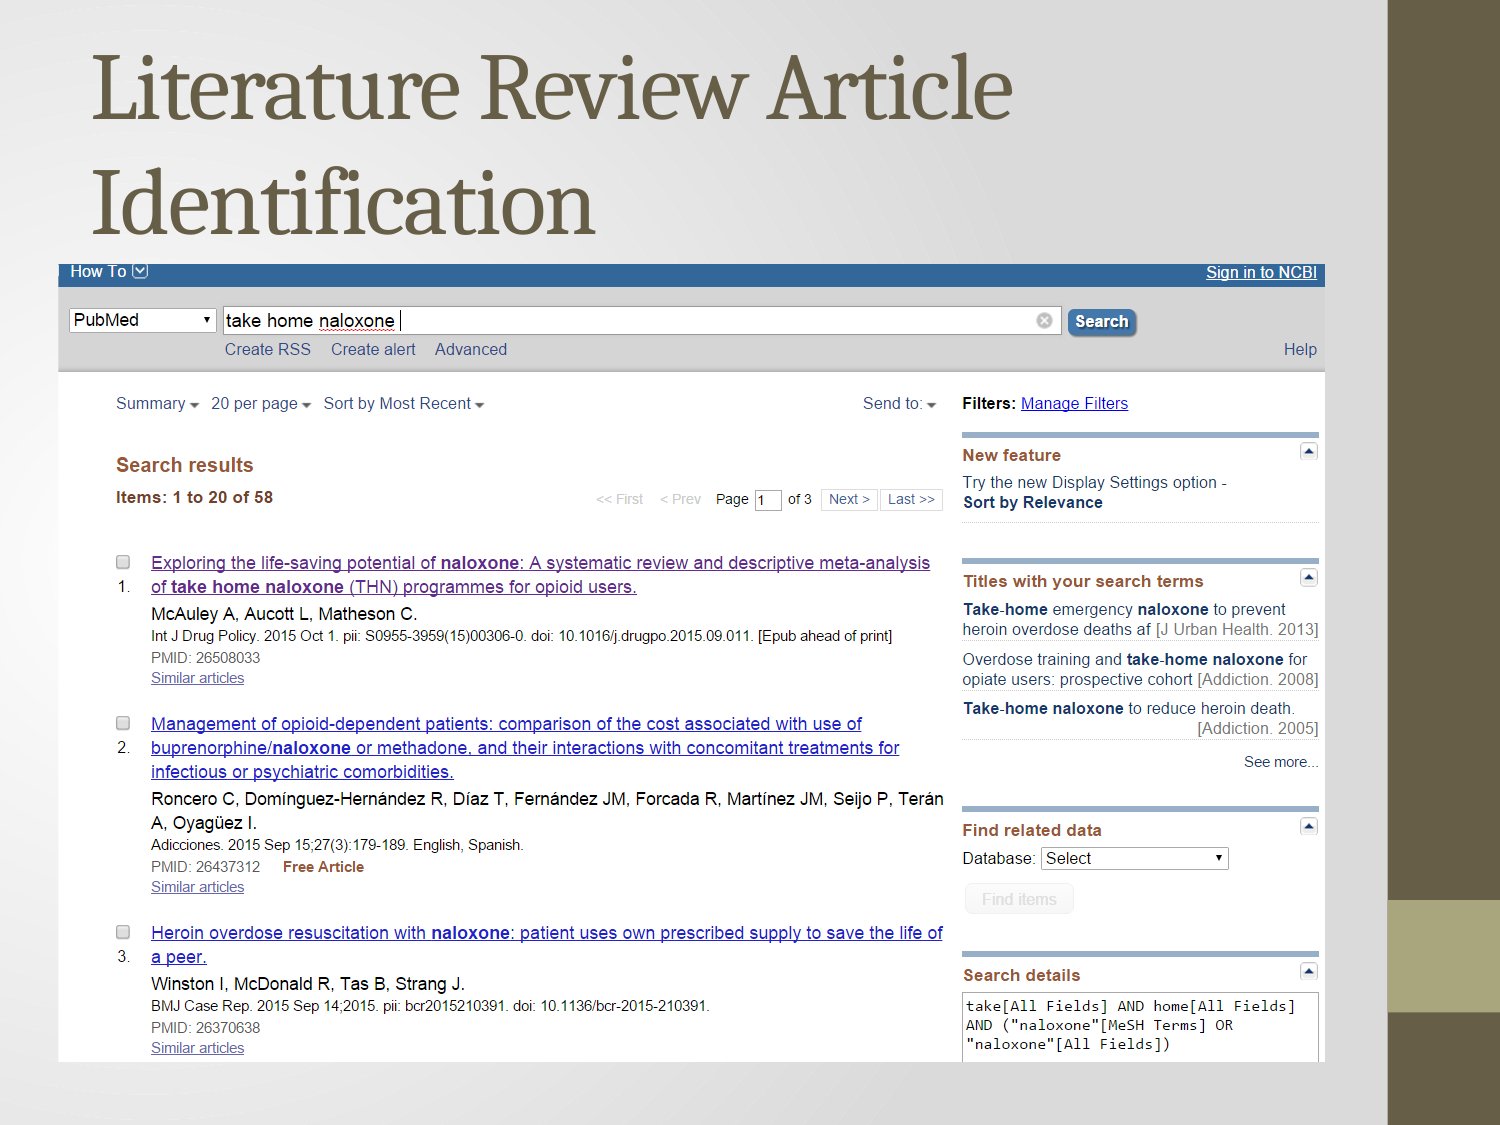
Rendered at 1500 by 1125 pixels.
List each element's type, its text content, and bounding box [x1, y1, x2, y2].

title Literature Review Article Identification [75, 45, 1325, 233]
picture [57, 264, 1326, 1063]
